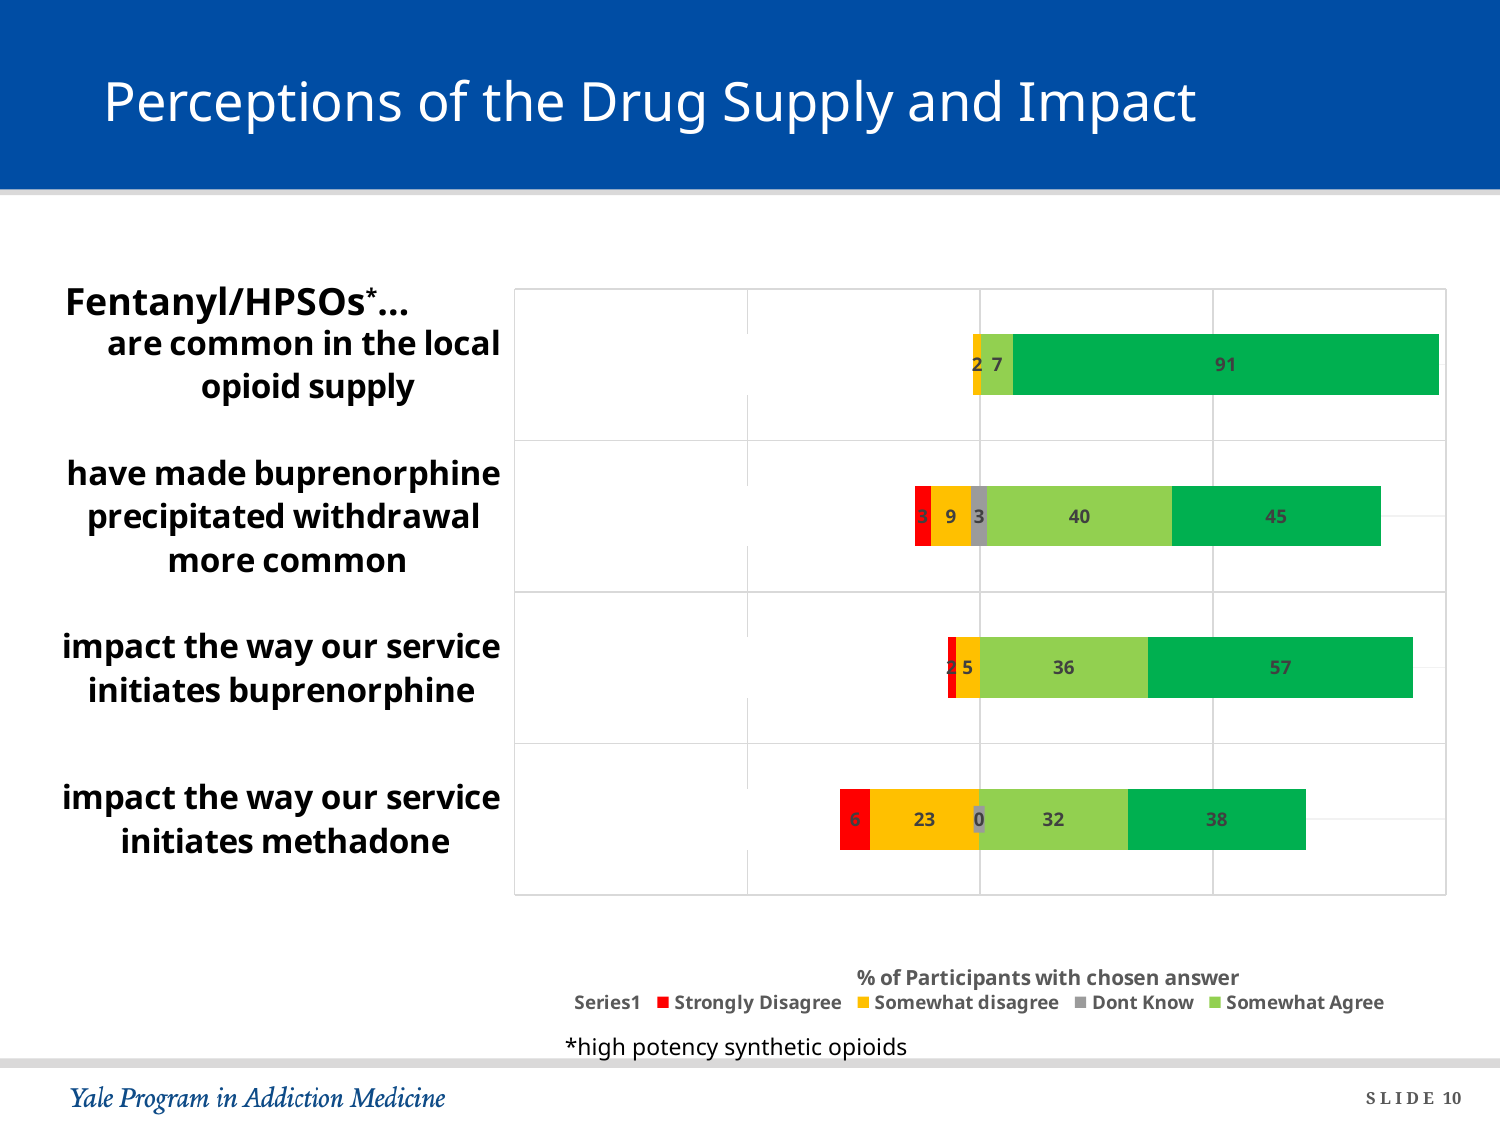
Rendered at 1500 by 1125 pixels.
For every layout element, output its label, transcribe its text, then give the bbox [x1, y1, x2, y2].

picture [62, 1081, 453, 1119]
title Perceptions of the Drug Supply and Impact [88, 24, 1424, 176]
text_box *high potency synthetic opioids [549, 1033, 1175, 1068]
chart [24, 273, 1476, 1026]
